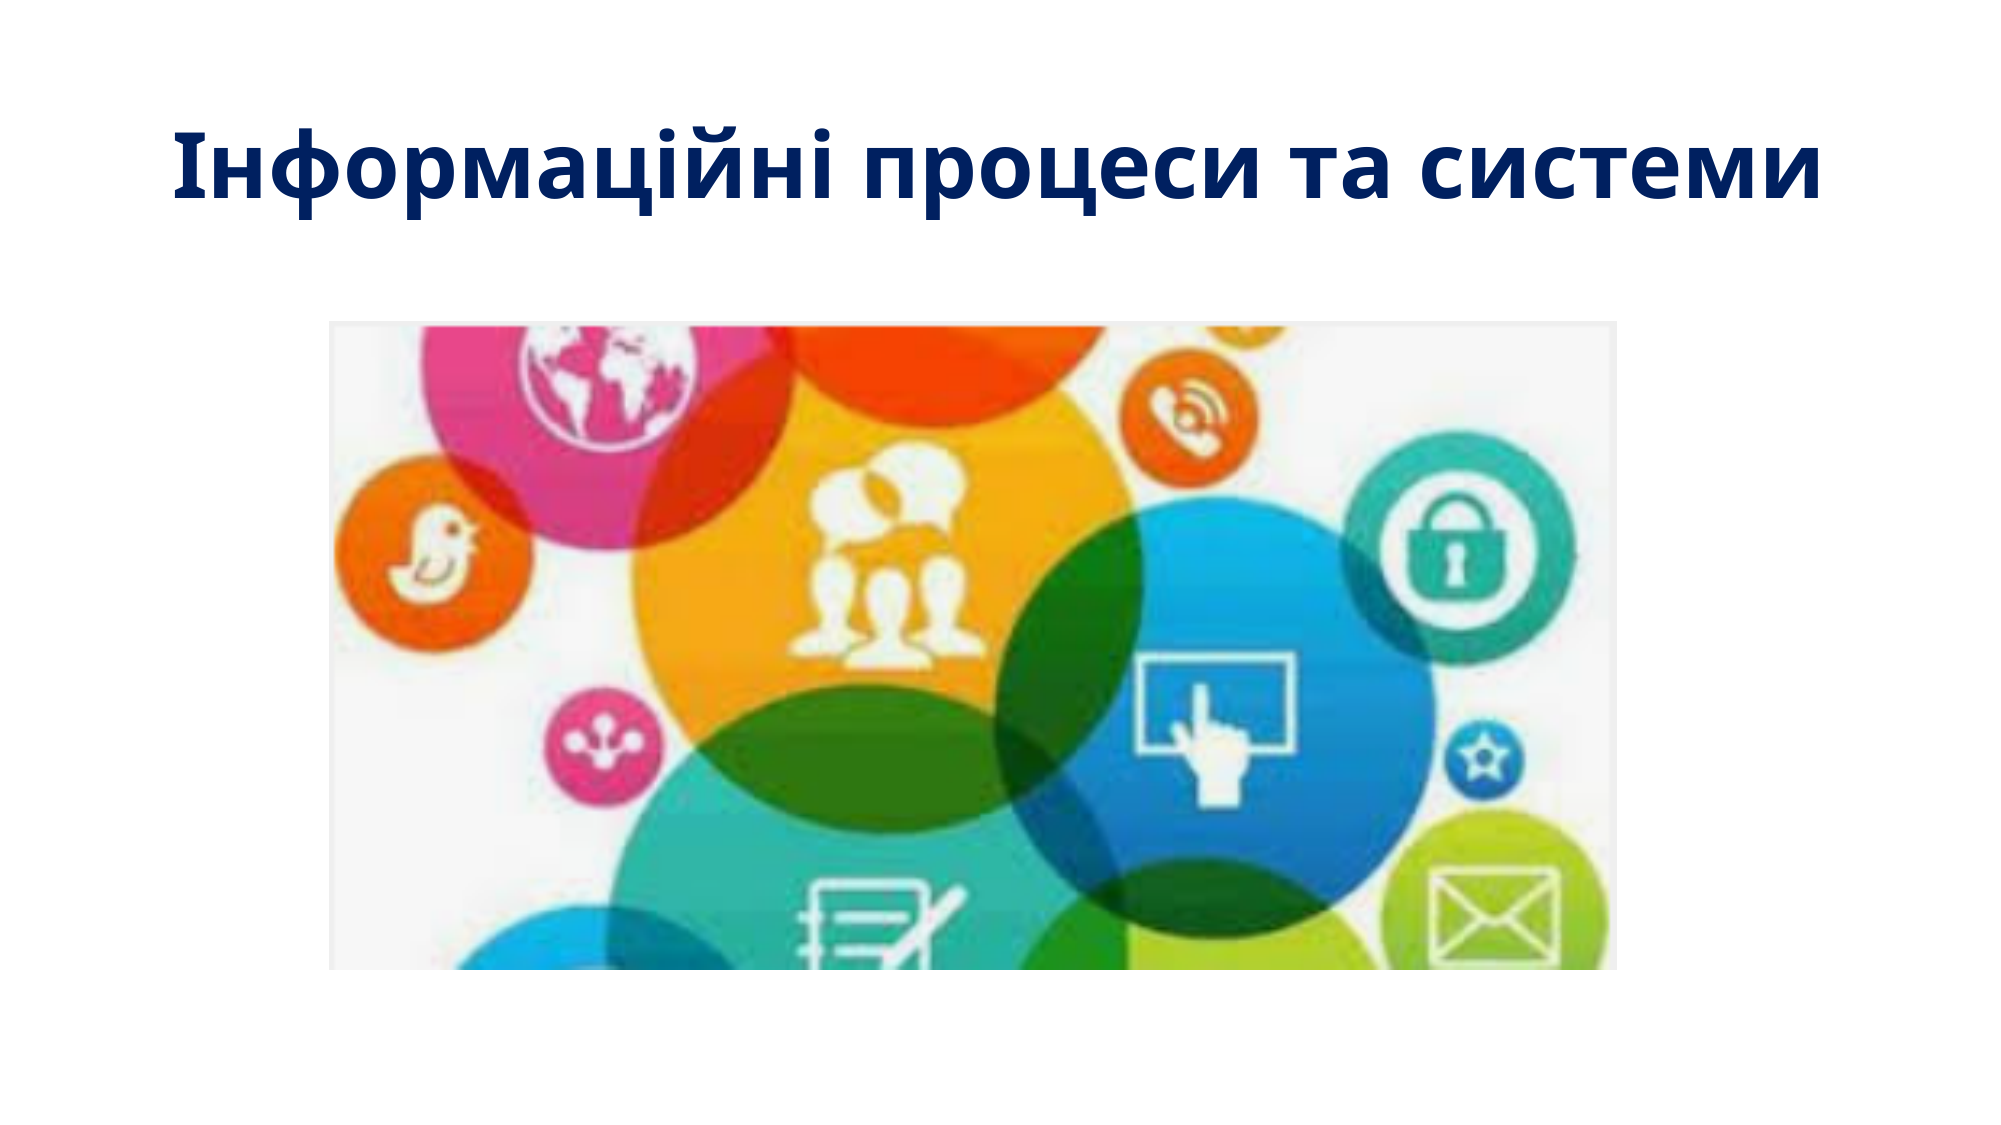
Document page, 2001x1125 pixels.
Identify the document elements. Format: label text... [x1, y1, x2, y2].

title Інформаційні процеси та системи [137, 59, 1863, 278]
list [329, 321, 1617, 970]
